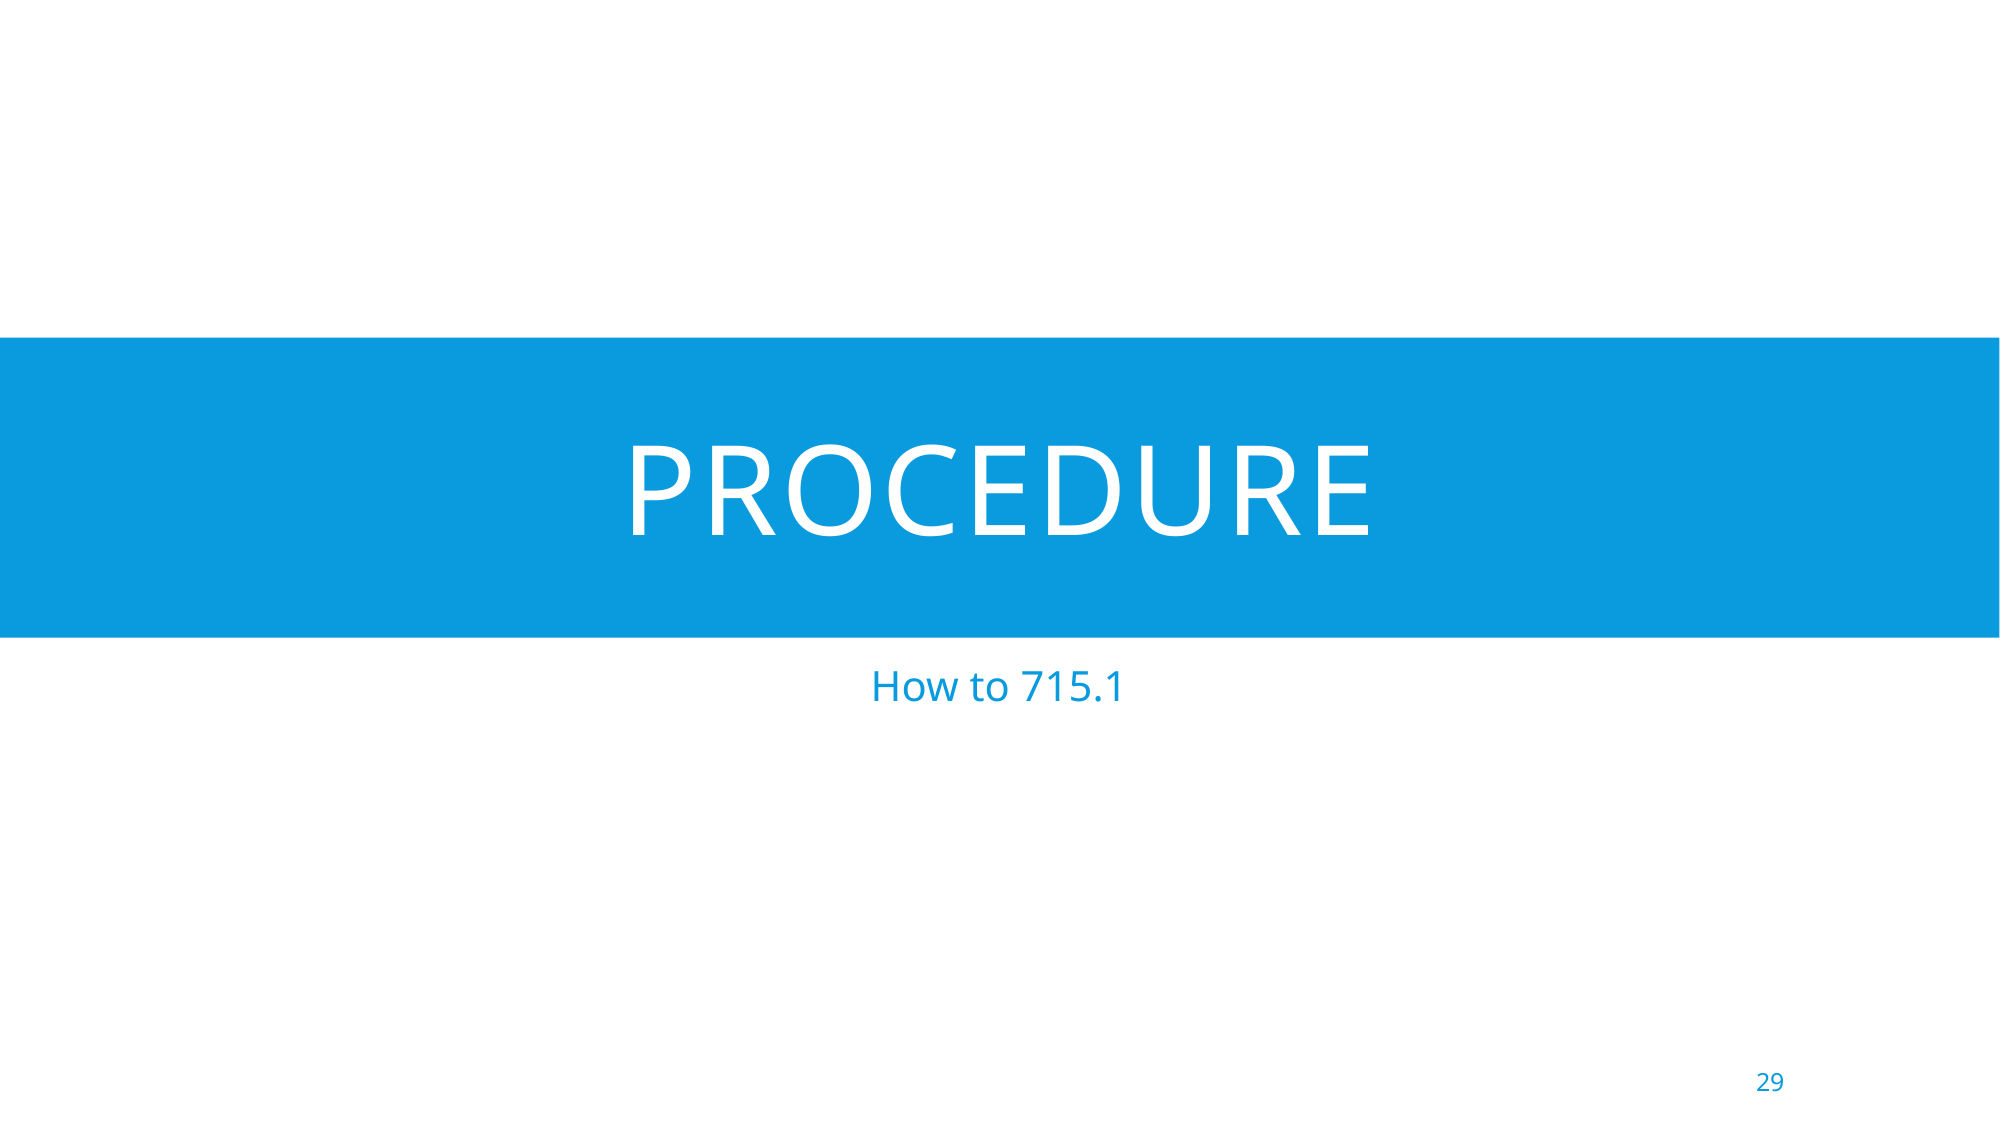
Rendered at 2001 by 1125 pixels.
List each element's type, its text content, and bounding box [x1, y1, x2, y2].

slide_number 29 [1748, 1053, 1904, 1114]
list How to 715.1 [136, 657, 1862, 851]
title Procedure [136, 362, 1862, 638]
